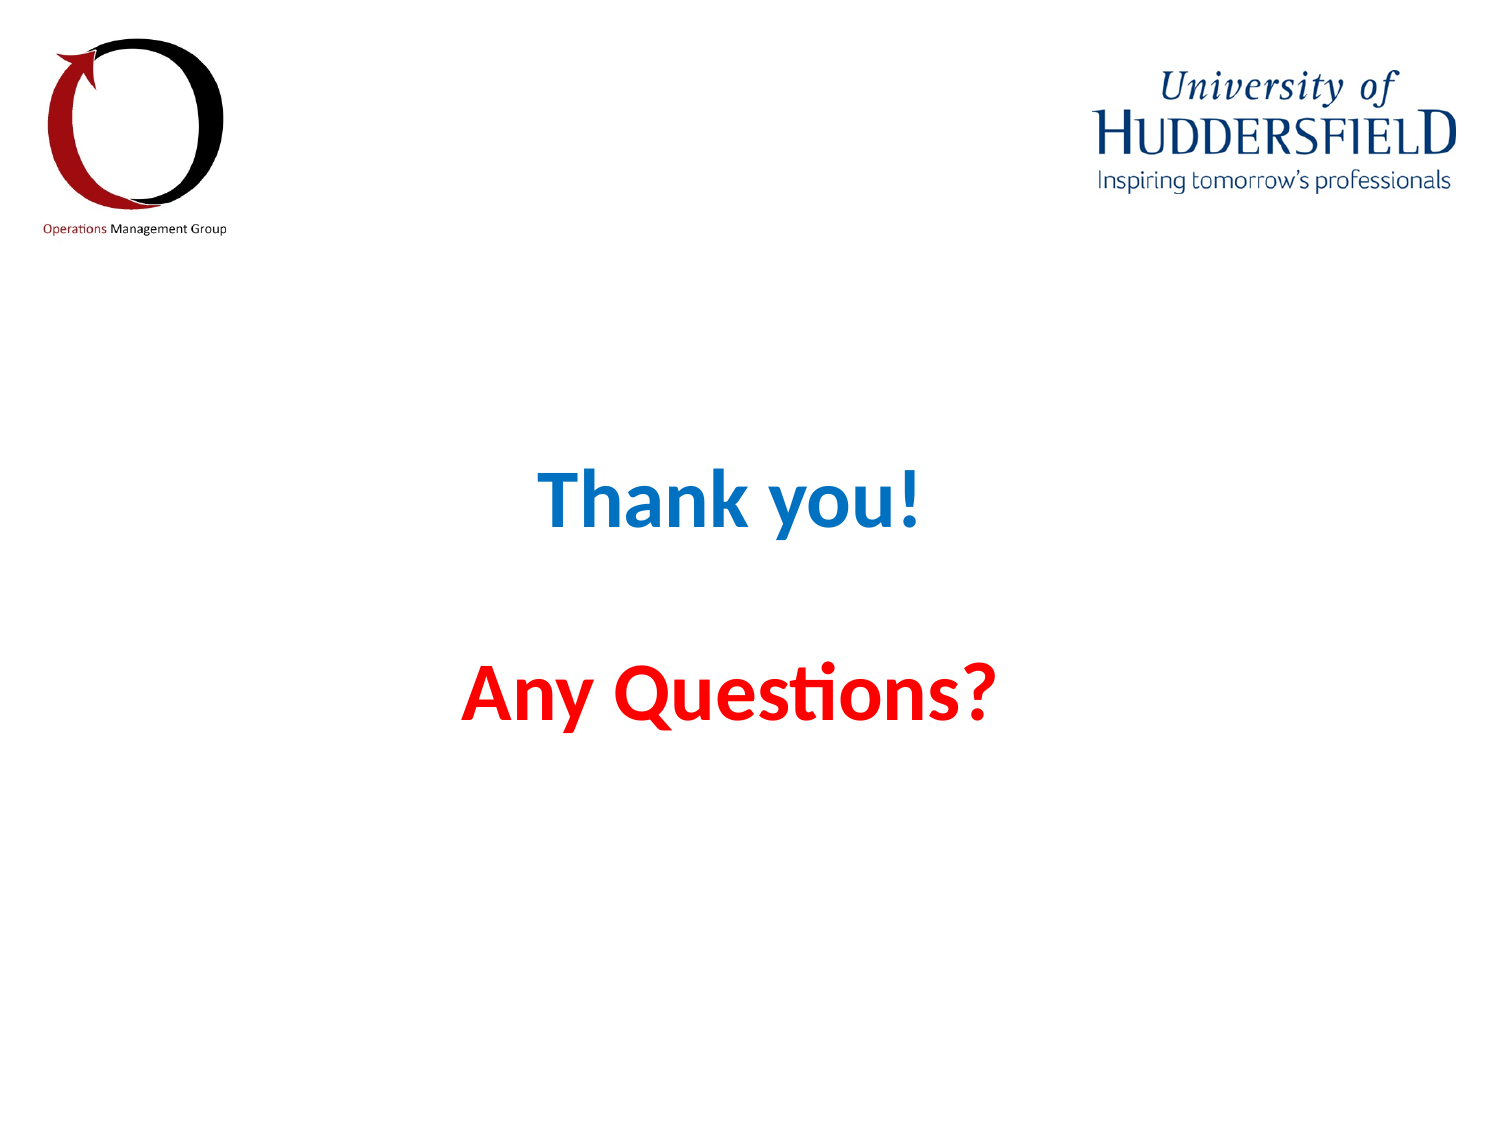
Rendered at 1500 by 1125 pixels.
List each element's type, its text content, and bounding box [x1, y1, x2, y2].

picture [17, 4, 255, 306]
picture [1092, 70, 1456, 194]
text_box Thank you! Any Questions? [187, 456, 1274, 663]
